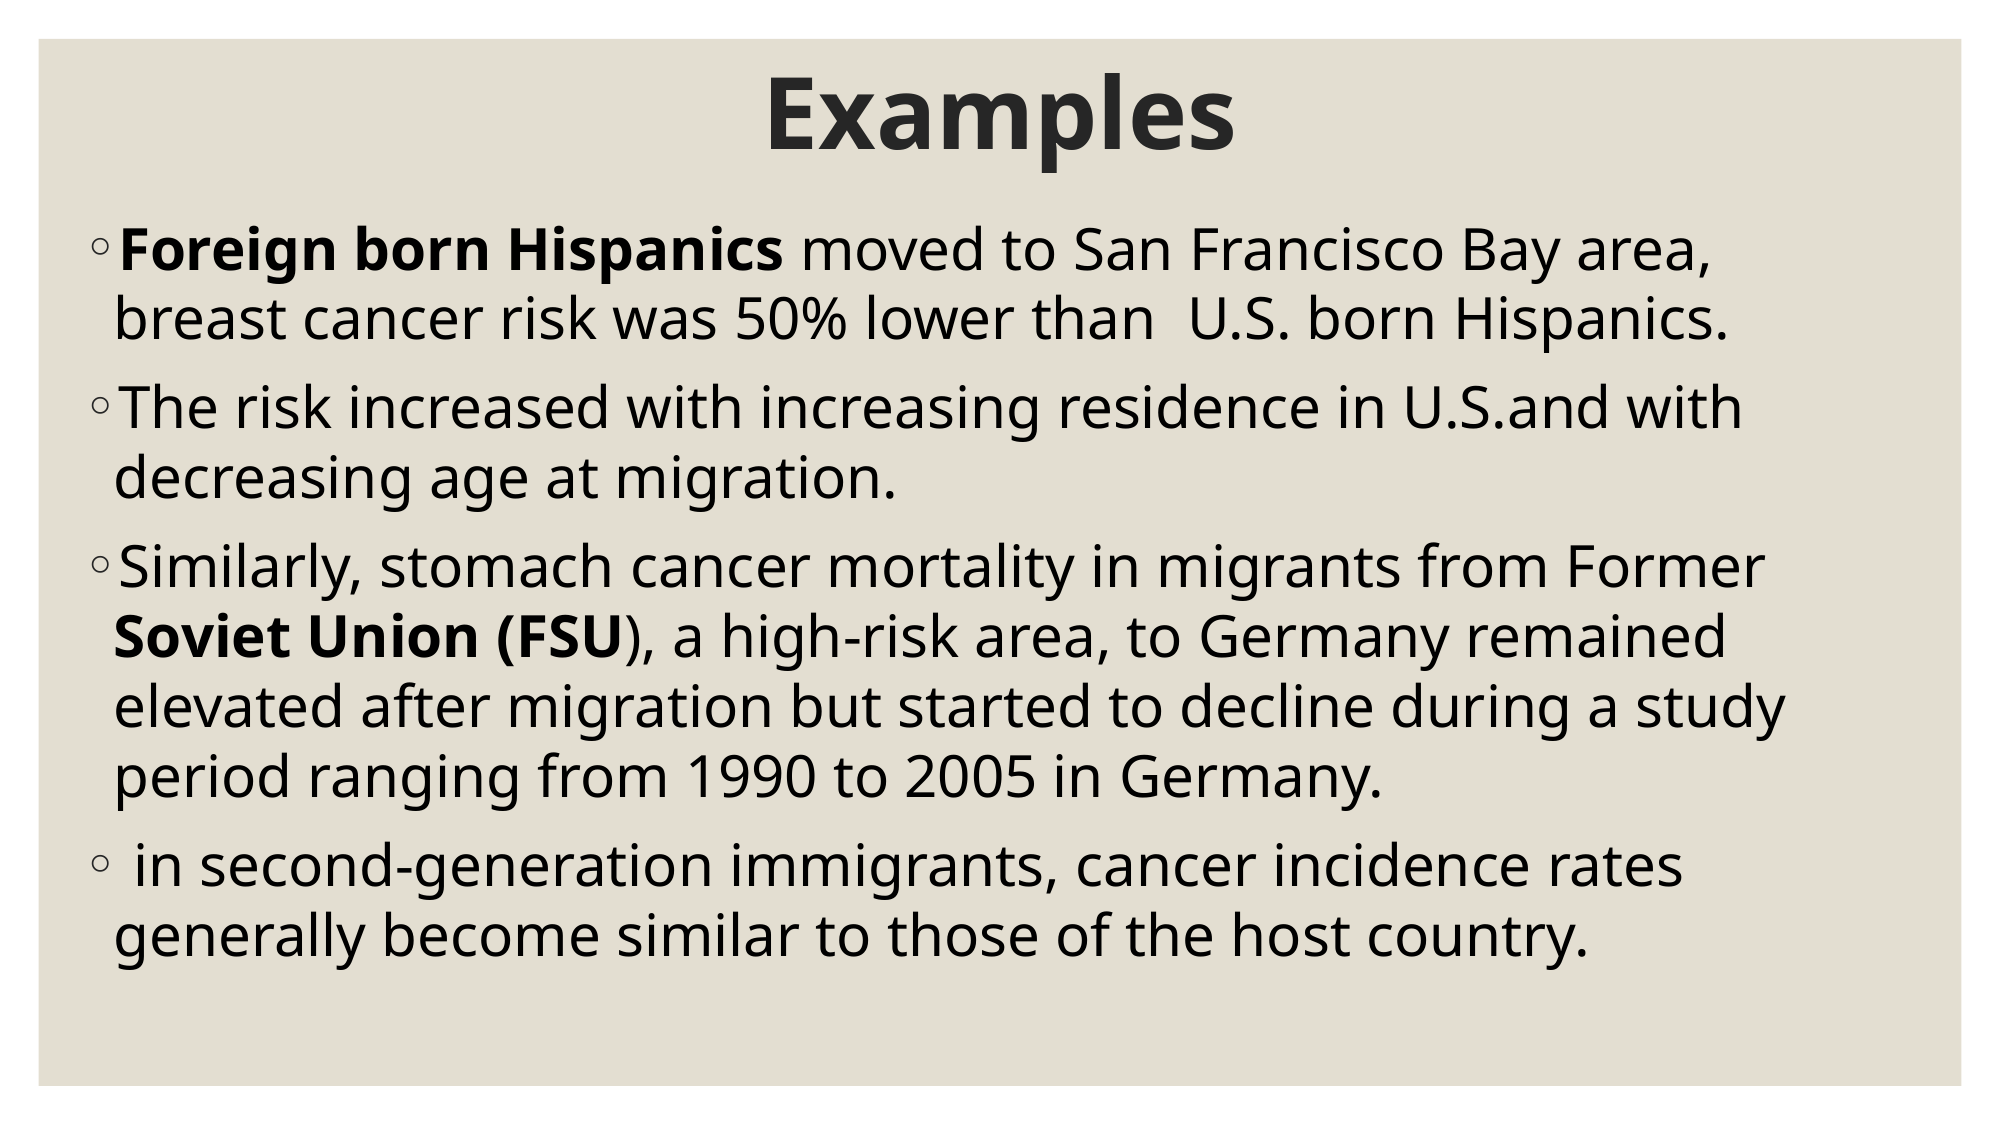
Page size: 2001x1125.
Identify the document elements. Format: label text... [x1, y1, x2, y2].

list Foreign born Hispanics moved to San Francisco Bay area, breast cancer risk was 50% lower than U.S. born Hispanics. The risk increased with increasing residence in U.S.and with decreasing age at migration. Similarly, stomach cancer mortality in migrants from Former Soviet Union (FSU), a high-risk area, to Germany remained elevated after migration but started to decline during a study period ranging from 1990 to 2005 in Germany. in second-generation immigrants, cancer incidence rates generally become similar to those of the host country. [68, 204, 1916, 1080]
title Examples [137, 29, 1863, 204]
